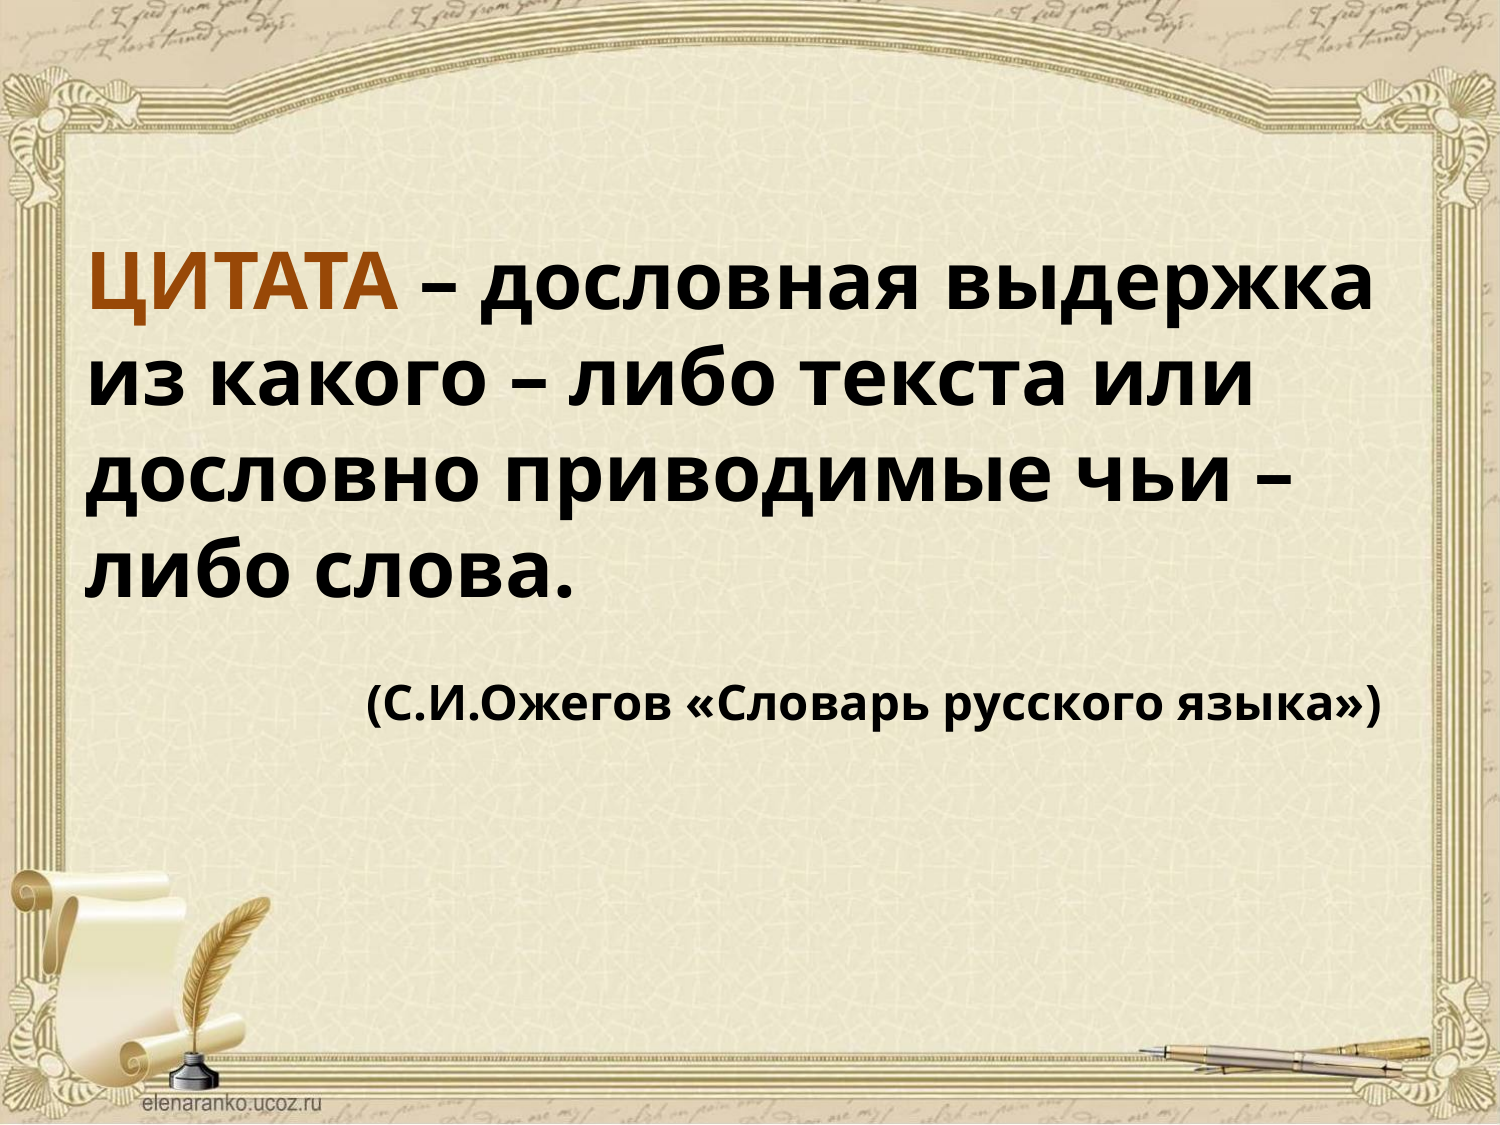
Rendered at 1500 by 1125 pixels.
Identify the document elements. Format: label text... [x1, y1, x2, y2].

picture [0, 0, 1500, 1125]
title ЦИТАТА – дословная выдержка из какого – либо текста или дословно приводимые чьи – либо слова. (С.И.Ожегов «Словарь русского языка») [70, 199, 1421, 821]
